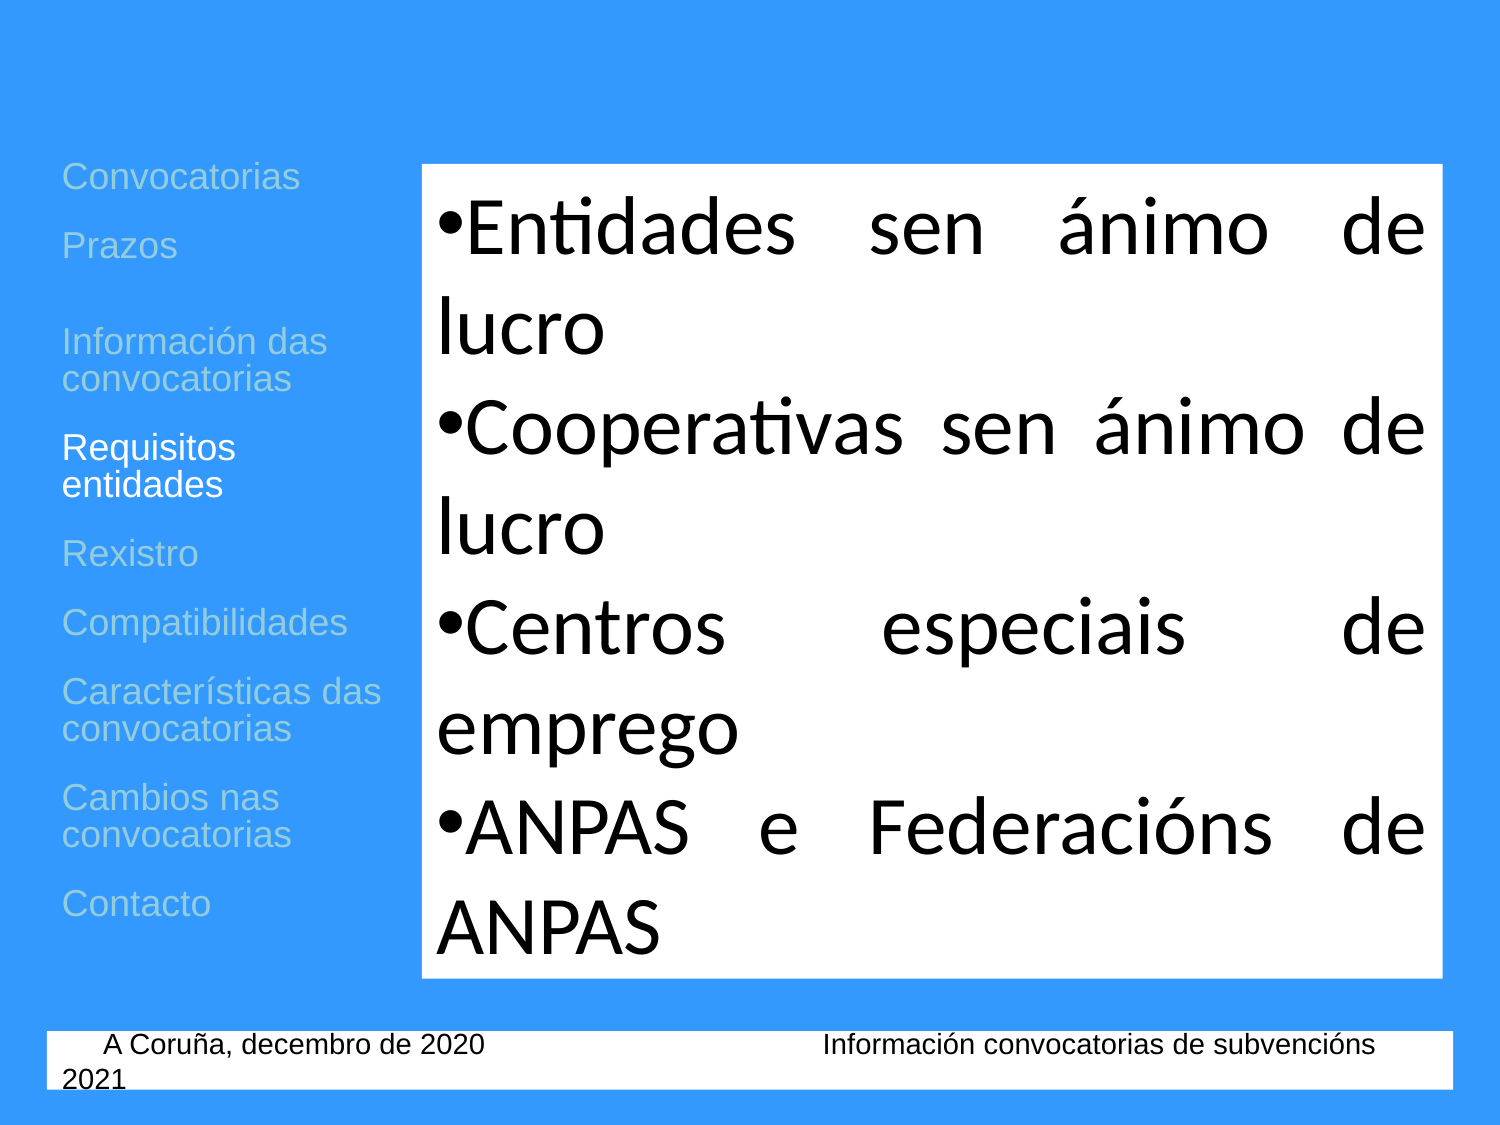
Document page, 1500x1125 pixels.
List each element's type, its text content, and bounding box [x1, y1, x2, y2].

text_box A Coruña, decembro de 2020 Información convocatorias de subvencións 2021 [46, 1031, 1454, 1090]
text_box [399, 152, 1308, 259]
text_box Entidades sen ánimo de lucro Cooperativas sen ánimo de lucro Centros especiais de emprego ANPAS e Federacións de ANPAS [421, 163, 1443, 979]
text_box Convocatorias Prazos Información das convocatorias Requisitos entidades Rexistro Compatibilidades Características das convocatorias Cambios nas convocatorias Contacto [46, 152, 399, 1005]
